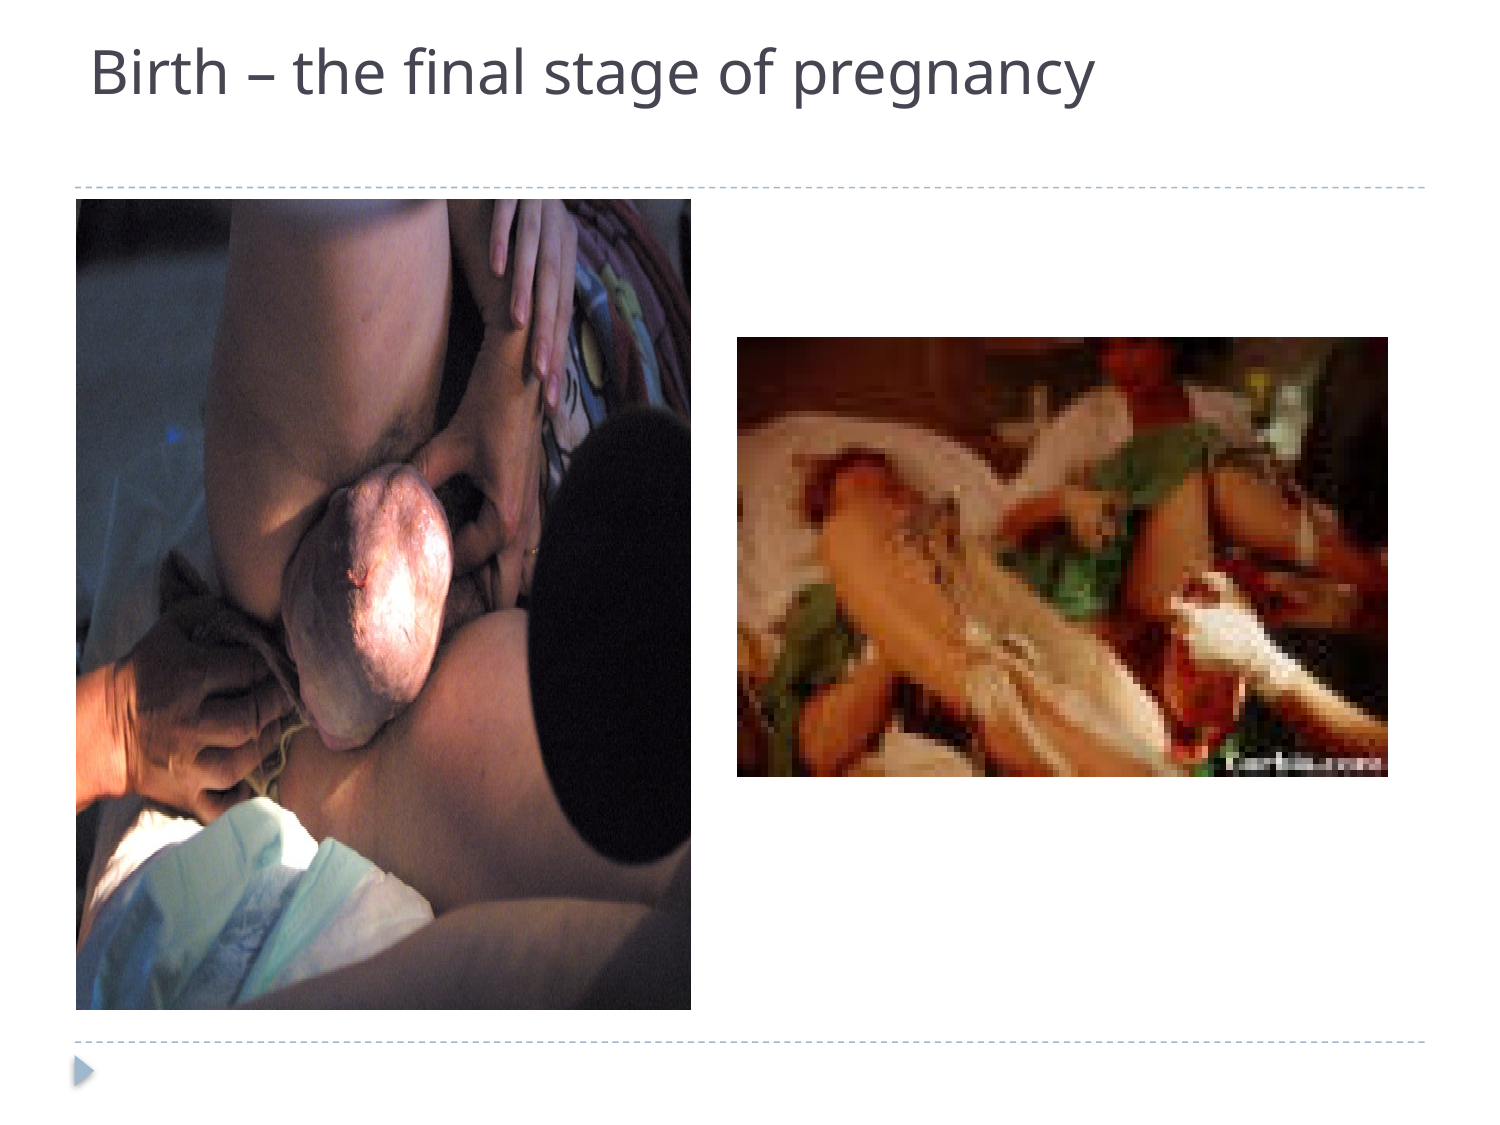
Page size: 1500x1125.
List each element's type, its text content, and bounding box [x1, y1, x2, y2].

picture [737, 337, 1388, 778]
title Birth – the final stage of pregnancy [75, 24, 1425, 188]
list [76, 199, 692, 1011]
